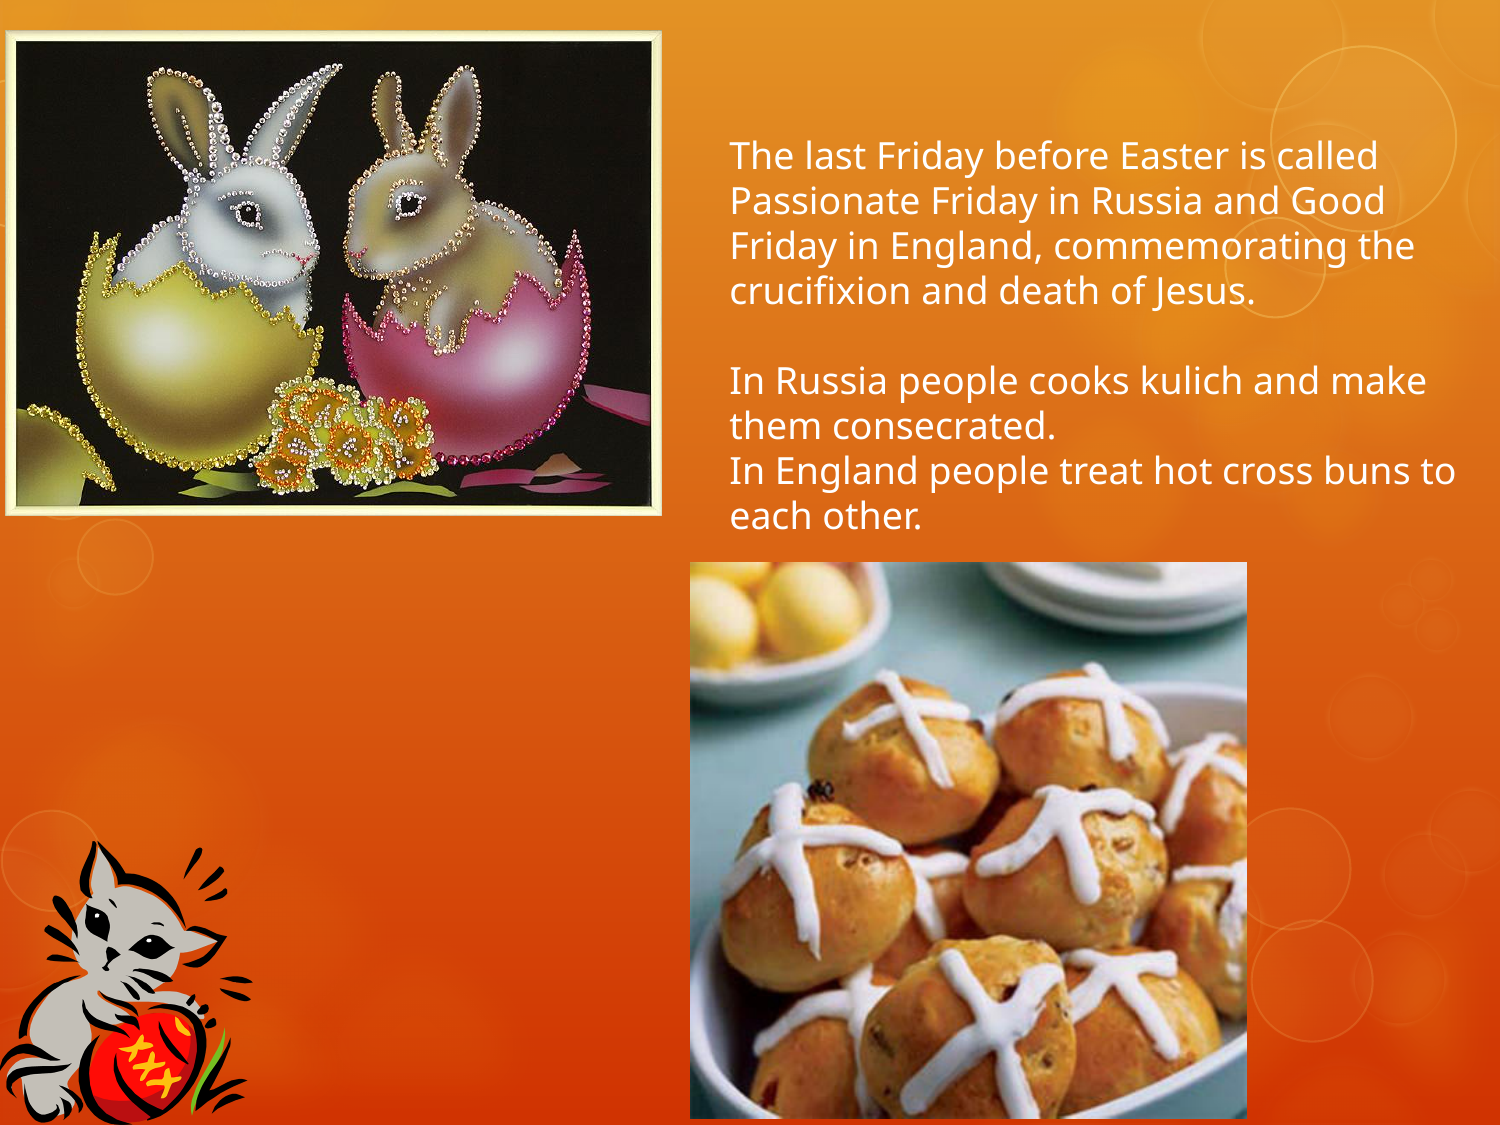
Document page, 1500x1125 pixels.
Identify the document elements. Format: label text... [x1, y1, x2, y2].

picture [4, 30, 662, 516]
text_box The last Friday before Easter is called Passionate Friday in Russia and Good Friday in England, commemorating the crucifixion and death of Jesus. In Russia people cooks kulich and make them consecrated. In England people treat hot cross buns to each other. [714, 124, 1500, 589]
picture [0, 839, 253, 1125]
picture [690, 561, 1248, 1119]
